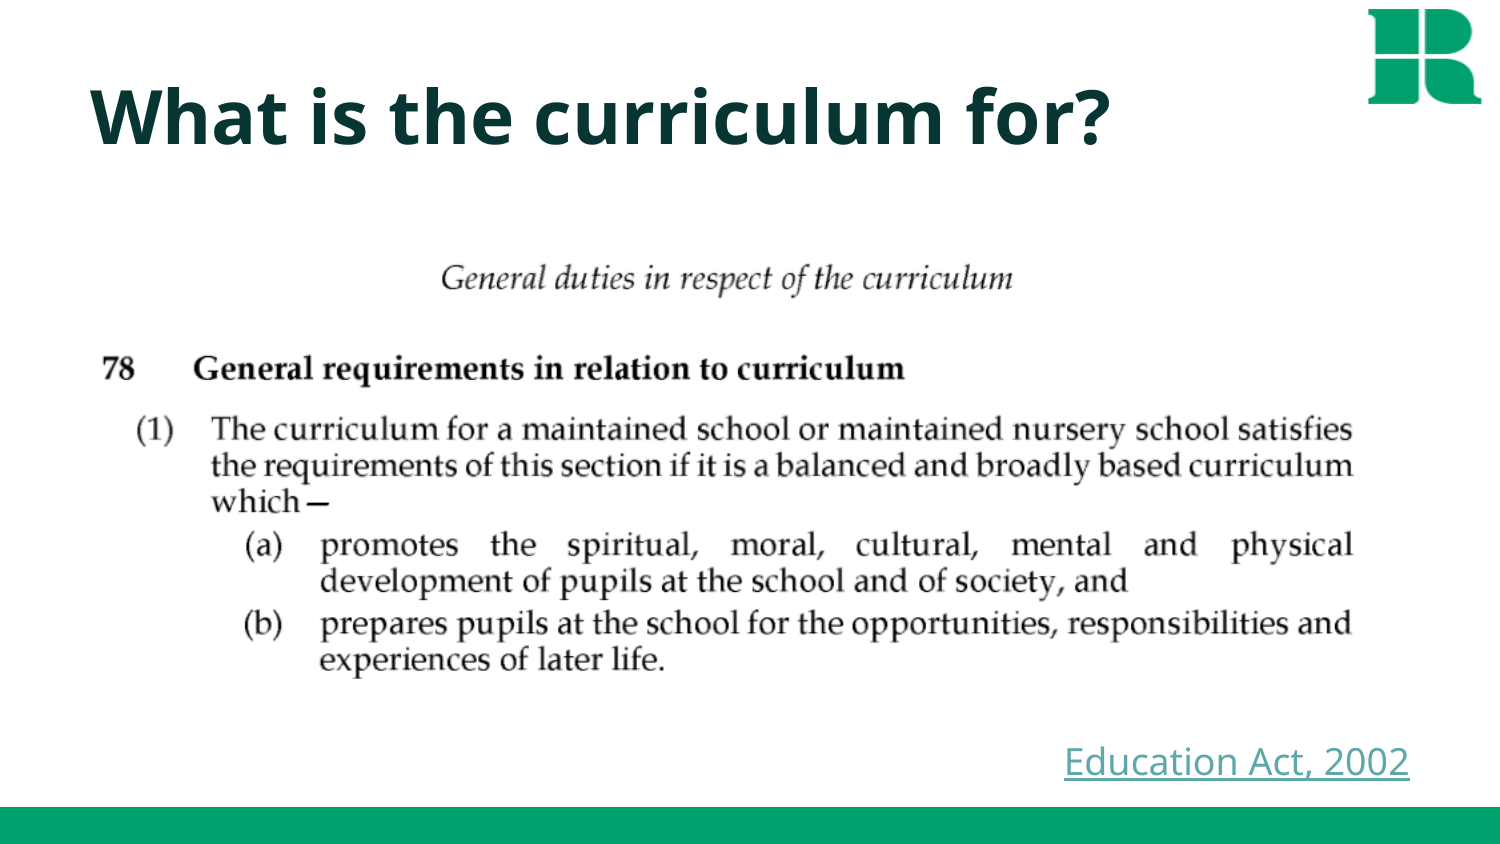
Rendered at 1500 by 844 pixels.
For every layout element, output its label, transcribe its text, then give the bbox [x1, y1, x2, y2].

title What is the curriculum for? [75, 33, 1242, 176]
picture [75, 232, 1387, 723]
picture [1368, 9, 1482, 104]
list Education Act, 2002 [75, 722, 1425, 808]
